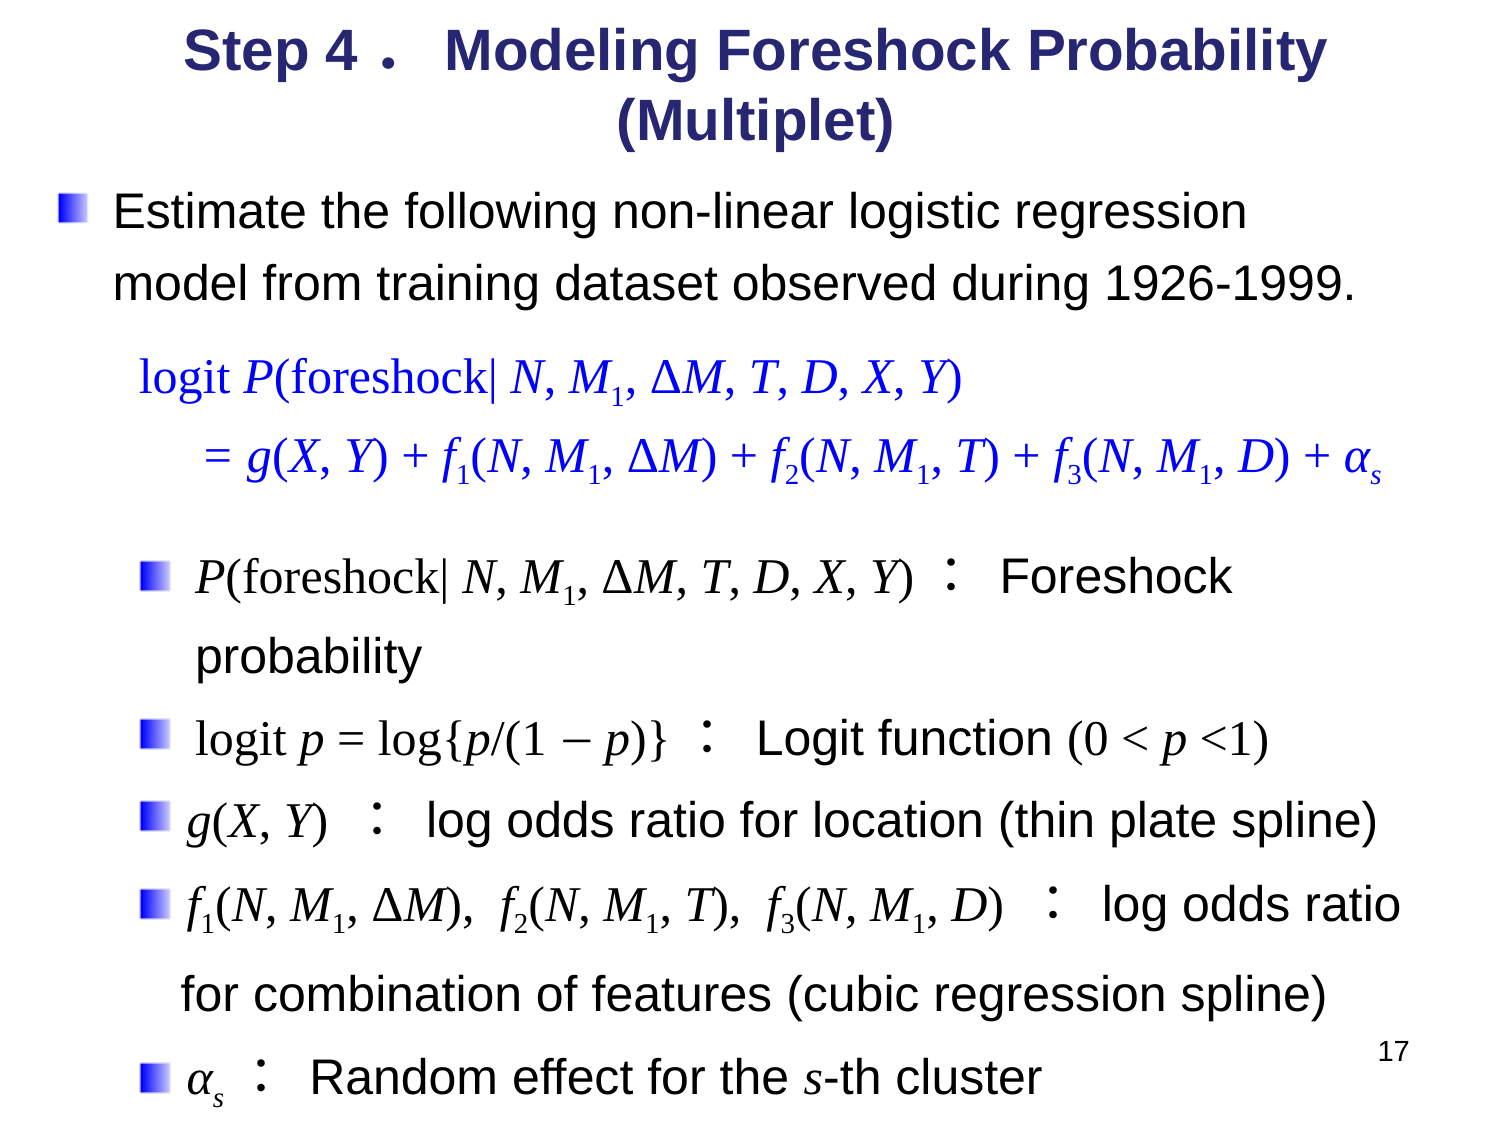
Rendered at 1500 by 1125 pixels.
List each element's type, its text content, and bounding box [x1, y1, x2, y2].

picture [138, 559, 174, 595]
text_box logit P(foreshock| N, M1, ΔM, T, D, X, Y) = g(X, Y) + f1(N, M1, ΔM) + f2(N, M1, T) + f3(N, M1, D) + αs P(foreshock| N, M1, ΔM, T, D, X, Y)： Foreshock probability logit p = log{p/(1－p)}： Logit function (0 < p <1) g(X, Y) ： log odds ratio for location (thin plate spline) f1(N, M1, ΔM), f2(N, M1, T), f3(N, M1, D) ： log odds ratio for combination of features (cubic regression spline) αs： Random effect for the s-th cluster [123, 336, 1471, 513]
picture [138, 887, 174, 923]
list Estimate the following non-linear logistic regression model from training dataset observed during 1926-1999. [41, 170, 1388, 357]
picture [138, 717, 174, 753]
title Step 4．Modeling Foreshock Probability (Multiplet) [24, 0, 1488, 170]
picture [138, 1061, 174, 1097]
slide_number 17 [1074, 1024, 1426, 1103]
picture [138, 799, 174, 835]
picture [56, 191, 92, 227]
